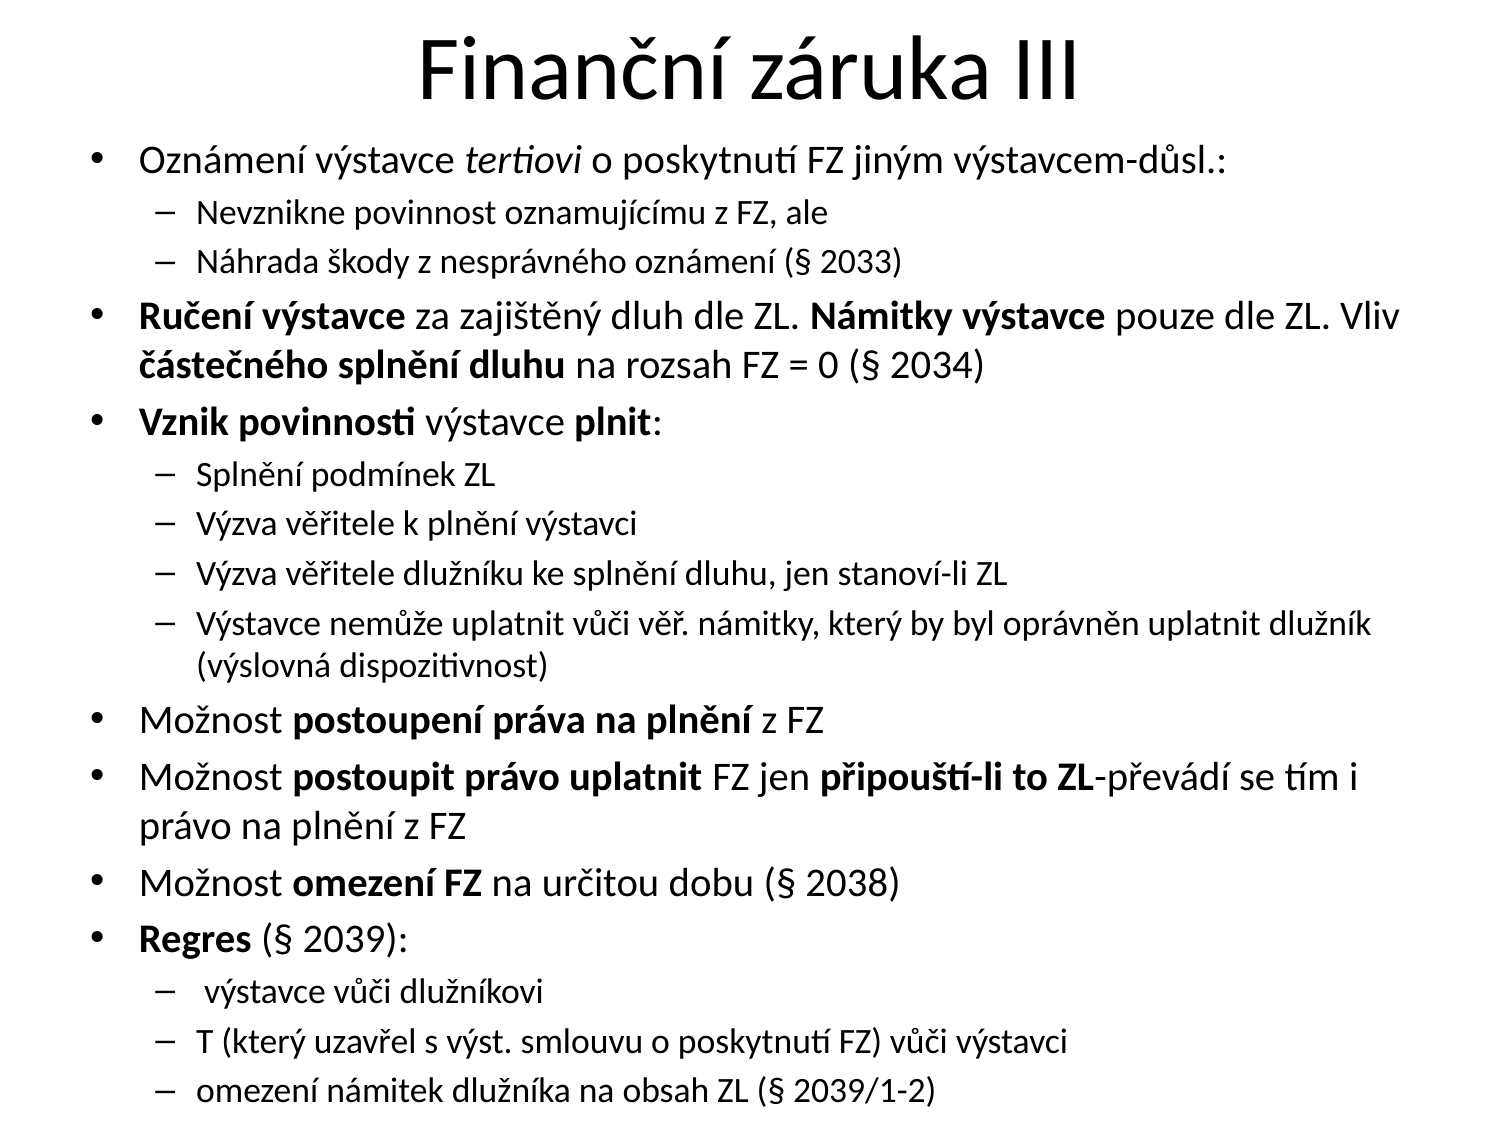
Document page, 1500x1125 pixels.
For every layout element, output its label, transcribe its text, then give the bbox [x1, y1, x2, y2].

list Oznámení výstavce tertiovi o poskytnutí FZ jiným výstavcem-důsl.: Nevznikne povinnost oznamujícímu z FZ, ale Náhrada škody z nesprávného oznámení (§ 2033) Ručení výstavce za zajištěný dluh dle ZL. Námitky výstavce pouze dle ZL. Vliv částečného splnění dluhu na rozsah FZ = 0 (§ 2034) Vznik povinnosti výstavce plnit: Splnění podmínek ZL Výzva věřitele k plnění výstavci Výzva věřitele dlužníku ke splnění dluhu, jen stanoví-li ZL Výstavce nemůže uplatnit vůči věř. námitky, který by byl oprávněn uplatnit dlužník (výslovná dispozitivnost) Možnost postoupení práva na plnění z FZ Možnost postoupit právo uplatnit FZ jen připouští-li to ZL-převádí se tím i právo na plnění z FZ Možnost omezení FZ na určitou dobu (§ 2038) Regres (§ 2039): výstavce vůči dlužníkovi T (který uzavřel s výst. smlouvu o poskytnutí FZ) vůči výstavci omezení námitek dlužníka na obsah ZL (§ 2039/1-2) [75, 125, 1425, 1125]
title Finanční záruka III [75, 0, 1425, 125]
